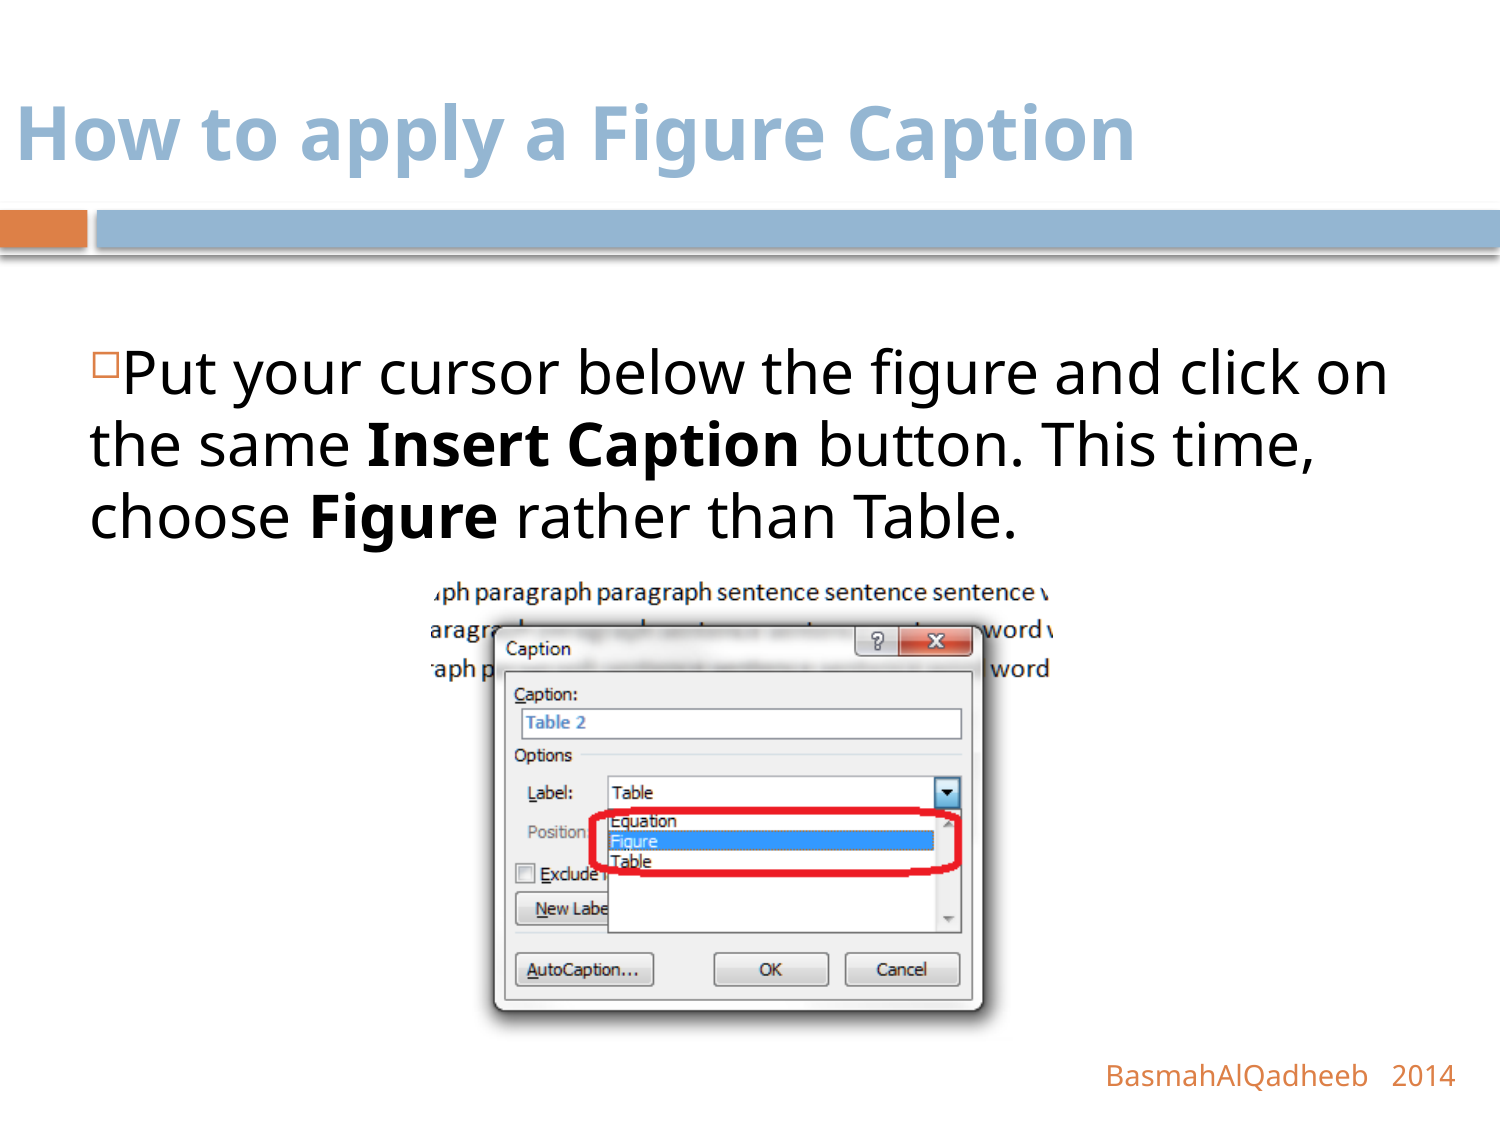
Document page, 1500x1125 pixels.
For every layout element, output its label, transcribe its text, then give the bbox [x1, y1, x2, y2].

text_box 2014 BasmahAlQadheeb [1080, 1049, 1471, 1125]
title How to apply a Figure Caption [0, 42, 1350, 218]
list Put your cursor below the figure and click on the same Insert Caption button. This time, choose Figure rather than Table. [75, 326, 1425, 1079]
picture [430, 573, 1054, 1063]
